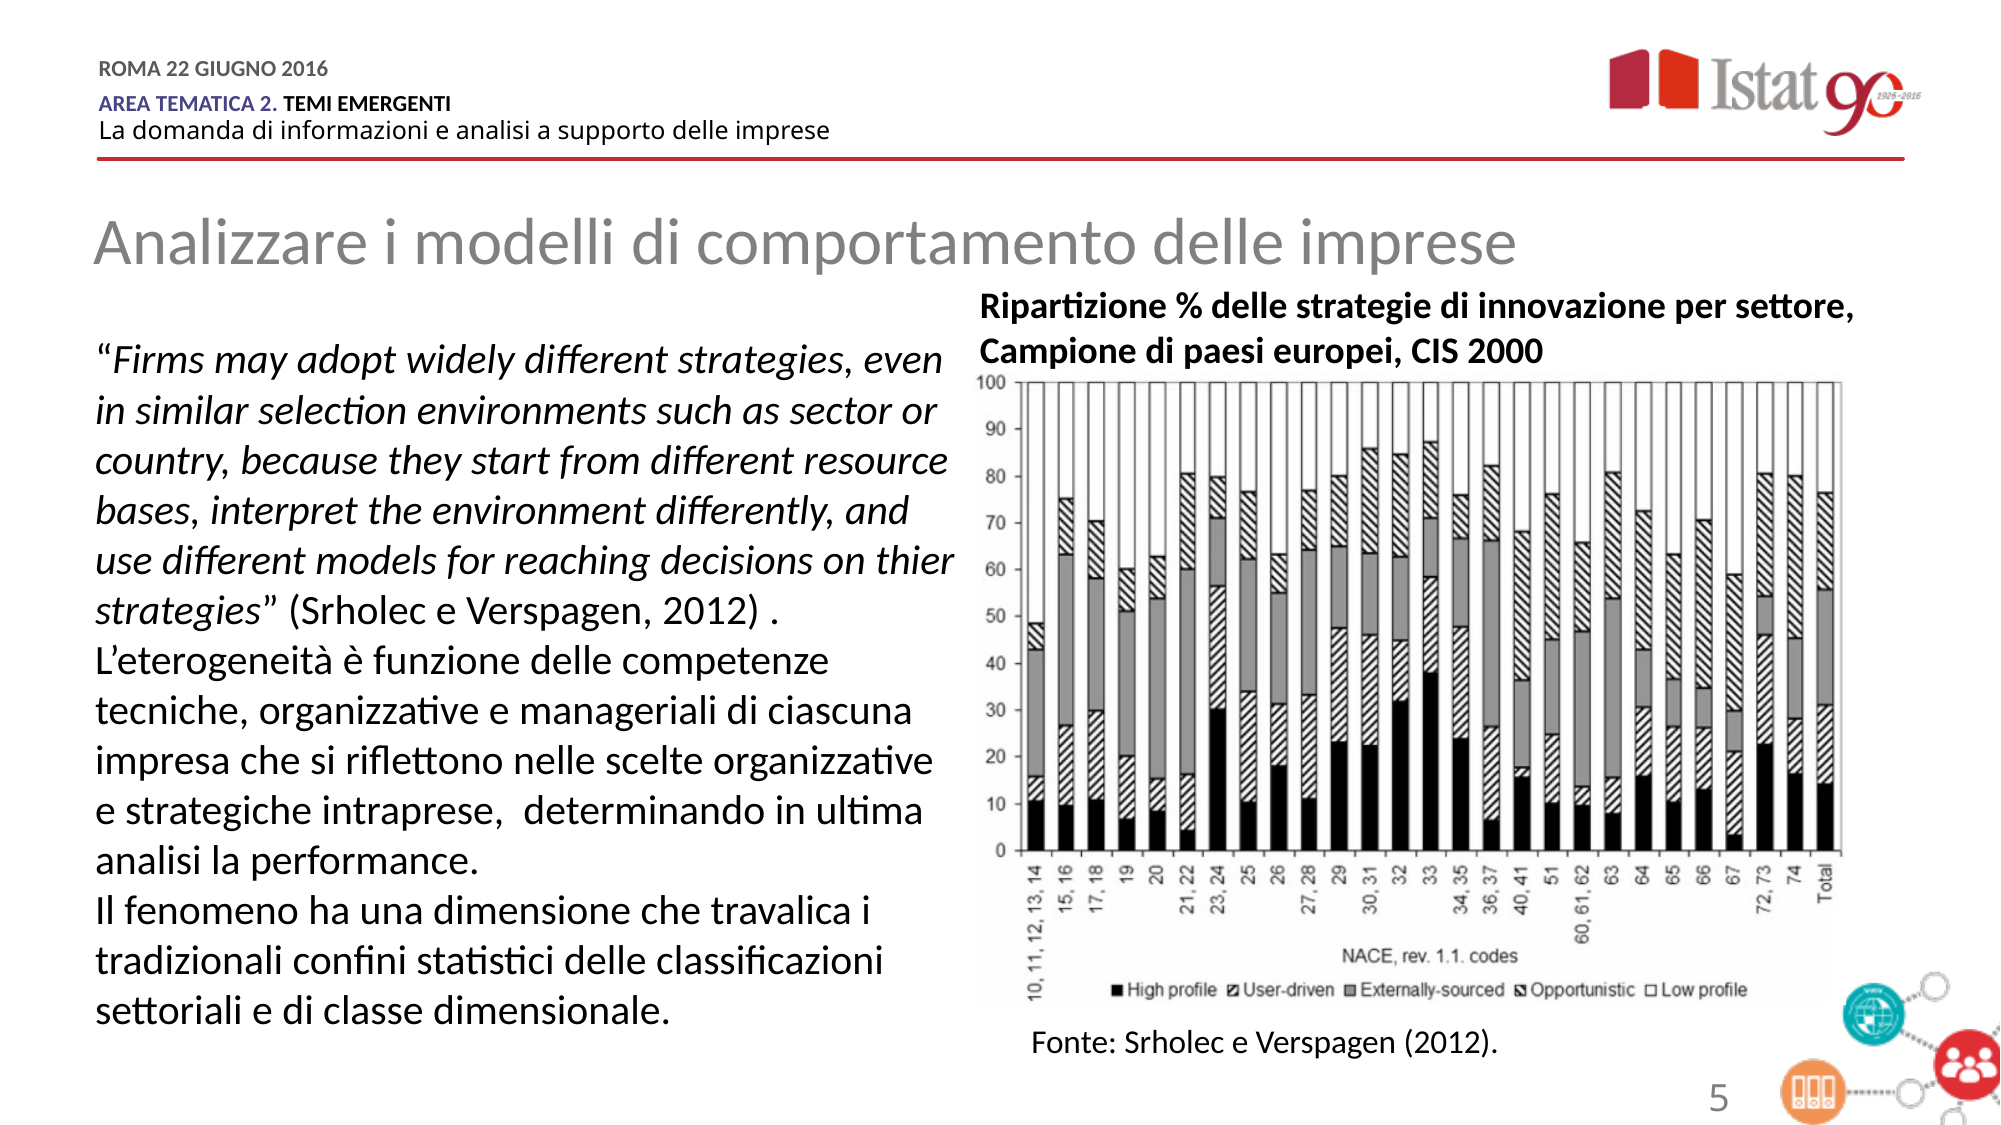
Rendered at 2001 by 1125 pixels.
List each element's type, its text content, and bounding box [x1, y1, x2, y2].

picture [1602, 29, 1928, 159]
slide_number 5 [1294, 1066, 1745, 1125]
text_box Fonte: Srholec e Verspagen (2012). [1016, 1013, 1515, 1068]
picture [974, 372, 1846, 1005]
subtitle “Firms may adopt widely different strategies, even in similar selection environments such as sector or country, because they start from different resource bases, interpret the environment differently, and use different models for reaching decisions on thier strategies” (Srholec e Verspagen, 2012) . L’eterogeneità è funzione delle competenze tecniche, organizzative e manageriali di ciascuna impresa che si riflettono nelle scelte organizzative e strategiche intraprese, determinando in ultima analisi la performance. Il fenomeno ha una dimensione che travalica i tradizionali confini statistici delle classificazioni settoriali e di classe dimensionale. [80, 324, 974, 734]
text_box Ripartizione % delle strategie di innovazione per settore, Campione di paesi europei, CIS 2000 [965, 273, 1880, 469]
title Analizzare i modelli di comportamento delle imprese [93, 198, 1904, 273]
